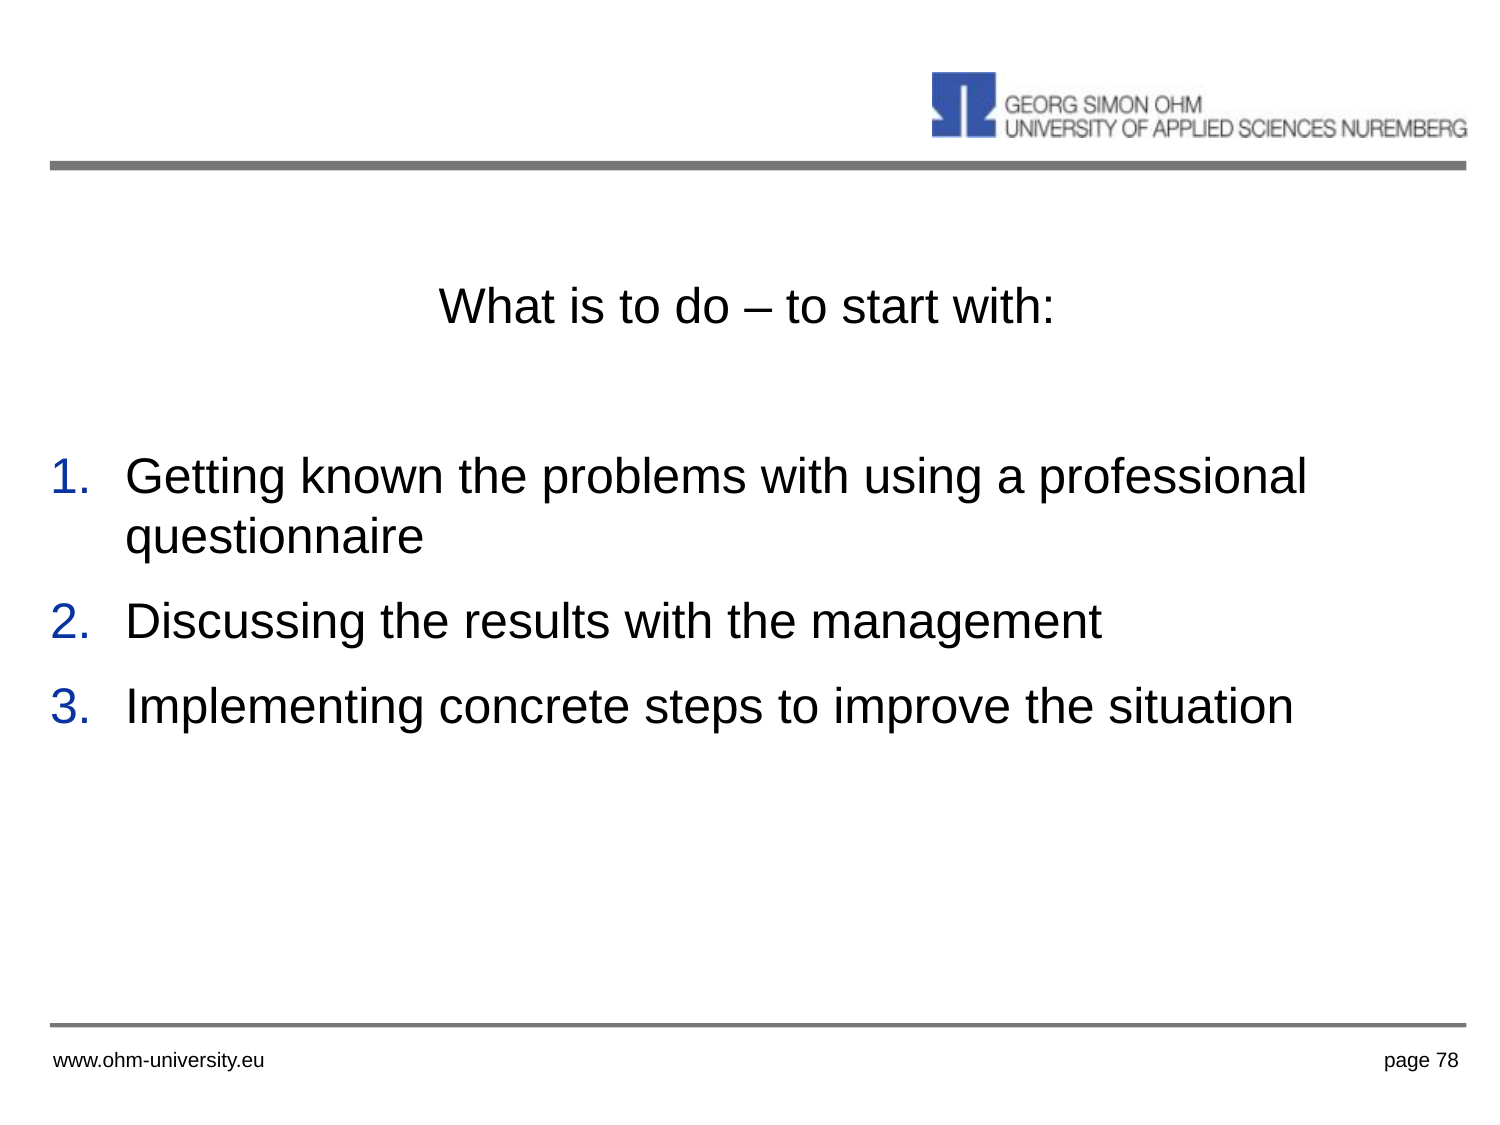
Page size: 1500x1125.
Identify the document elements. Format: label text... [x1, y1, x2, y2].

list What is to do – to start with: Getting known the problems with using a professional questionnaire Discussing the results with the management Implementing concrete steps to improve the situation [49, 196, 1461, 1000]
slide_number page 78 [1340, 1046, 1460, 1077]
picture [932, 72, 1468, 138]
footer www.ohm-university.eu [52, 1046, 1231, 1107]
